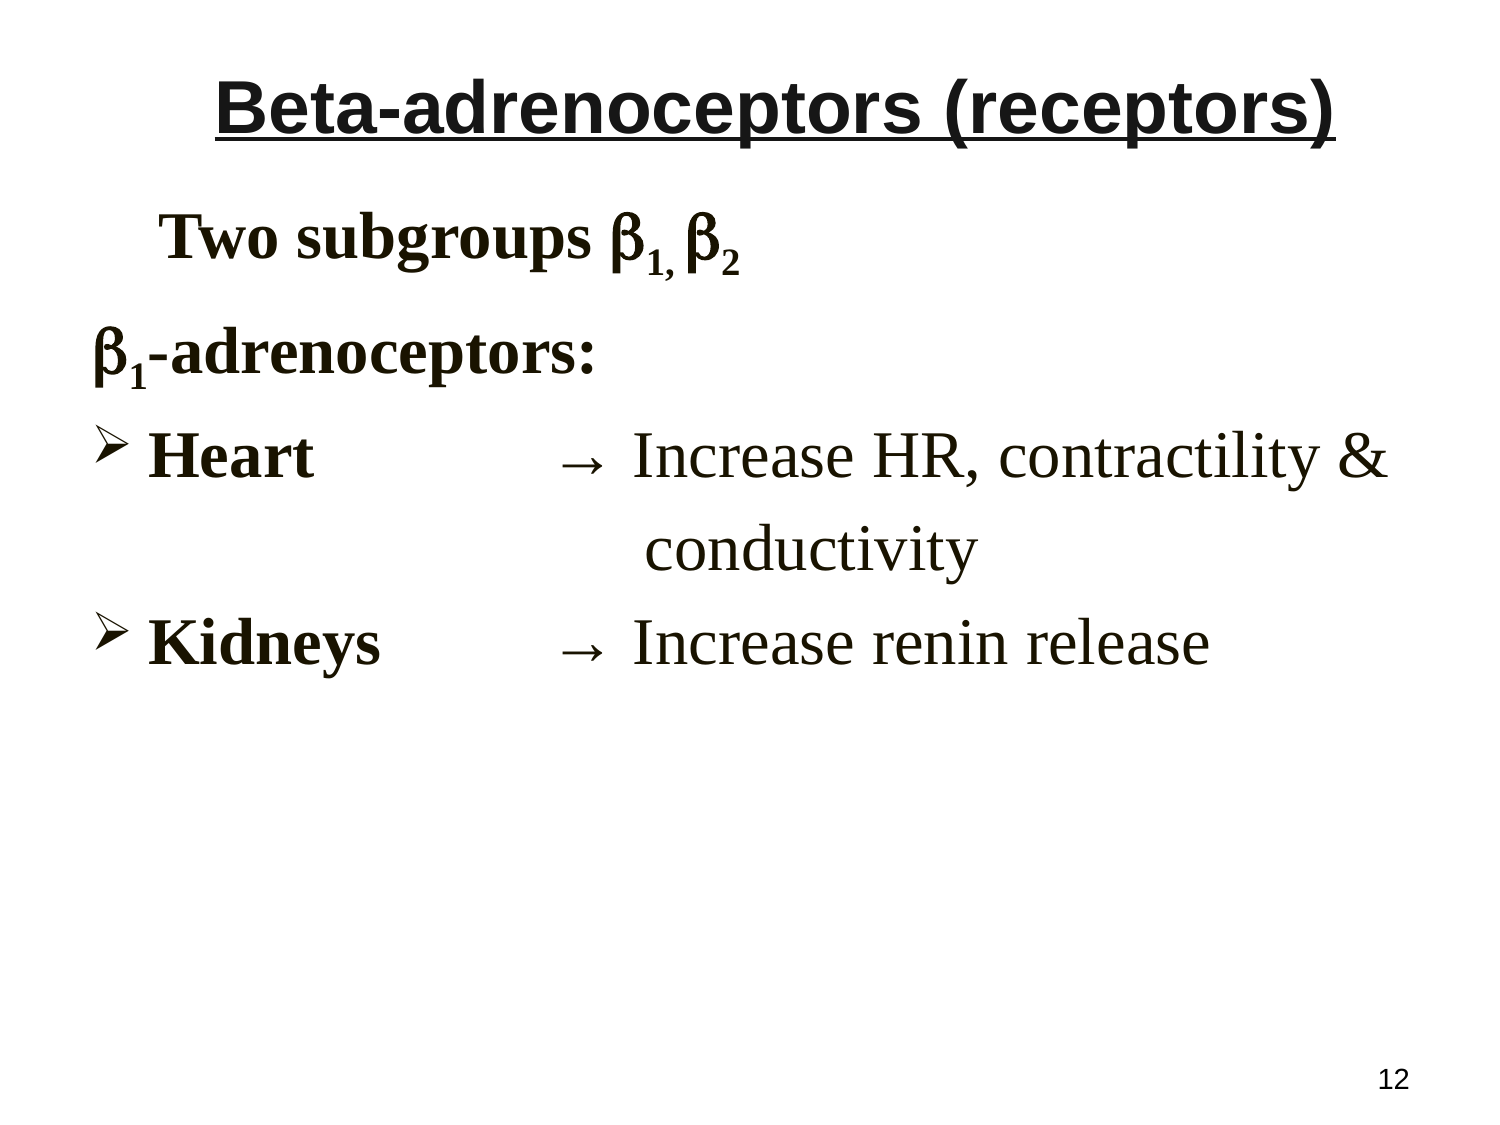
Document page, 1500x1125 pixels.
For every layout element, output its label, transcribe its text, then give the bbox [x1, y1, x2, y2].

list Two subgroups 1, 2 1-adrenoceptors: Heart → Increase HR, contractility & conductivity Kidneys → Increase renin release [76, 184, 1451, 927]
title Beta-adrenoceptors (receptors) [100, 54, 1451, 184]
slide_number 12 [1074, 1024, 1426, 1103]
